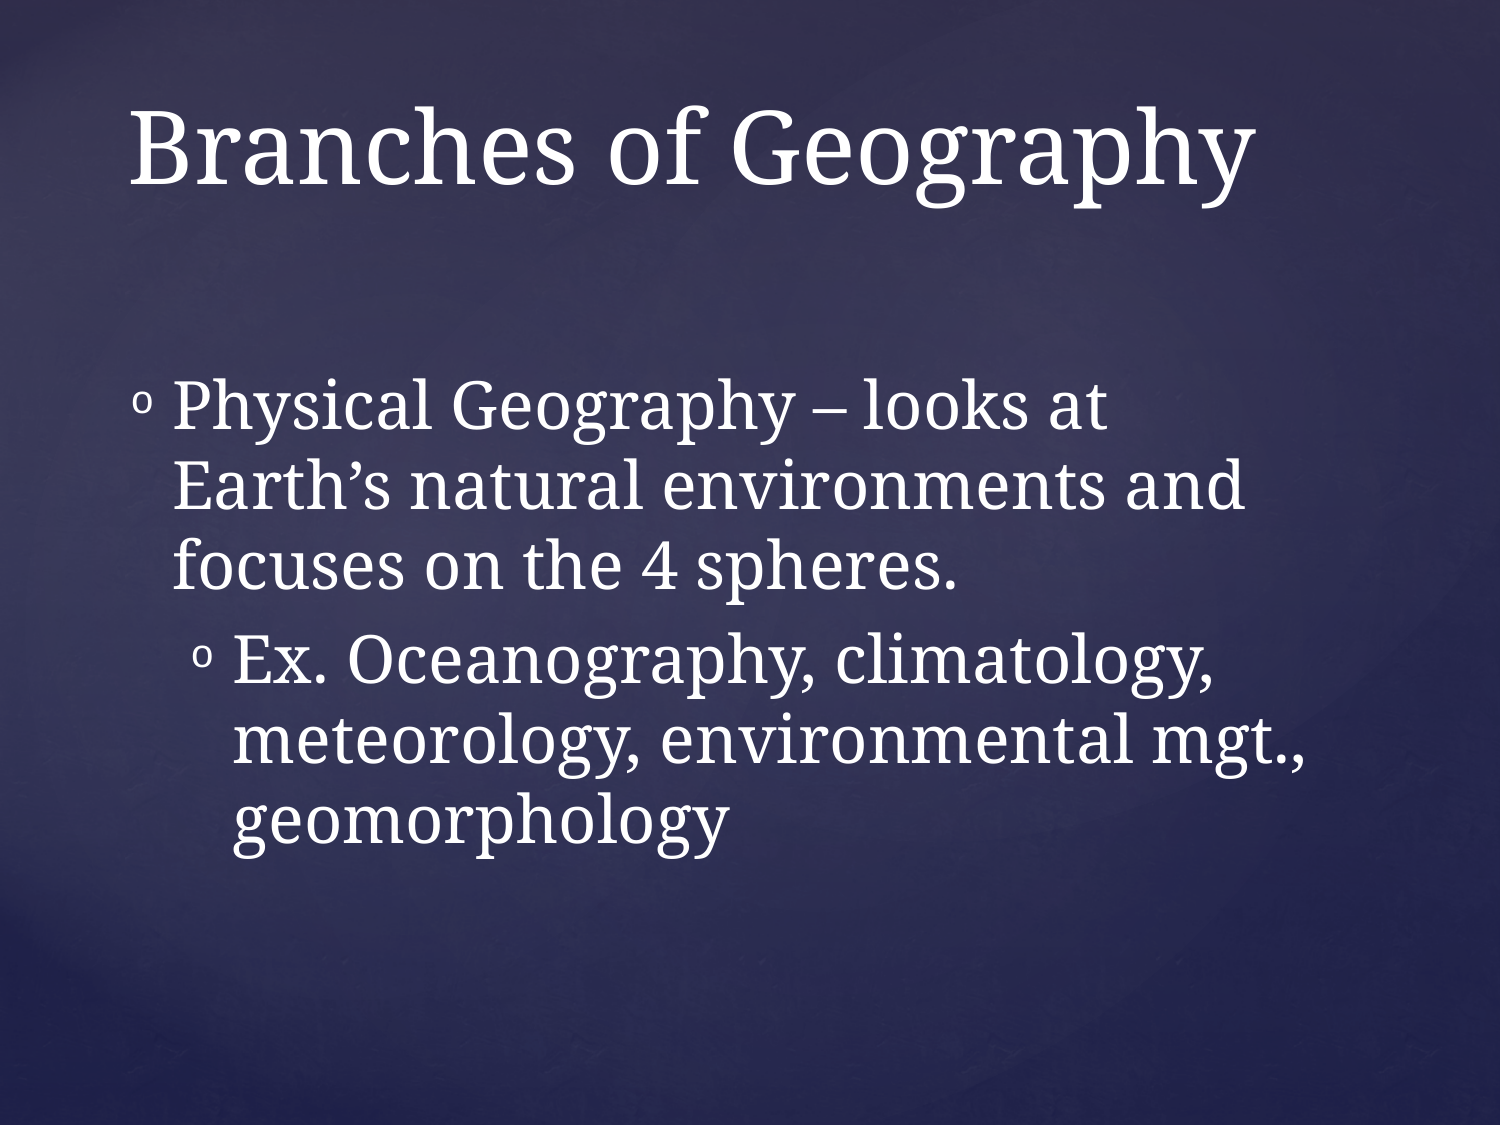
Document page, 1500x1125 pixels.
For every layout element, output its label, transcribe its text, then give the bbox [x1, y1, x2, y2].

list Physical Geography – looks at Earth’s natural environments and focuses on the 4 spheres. Ex. Oceanography, climatology, meteorology, environmental mgt., geomorphology [112, 237, 1350, 1038]
title Branches of Geography [112, 62, 1350, 213]
